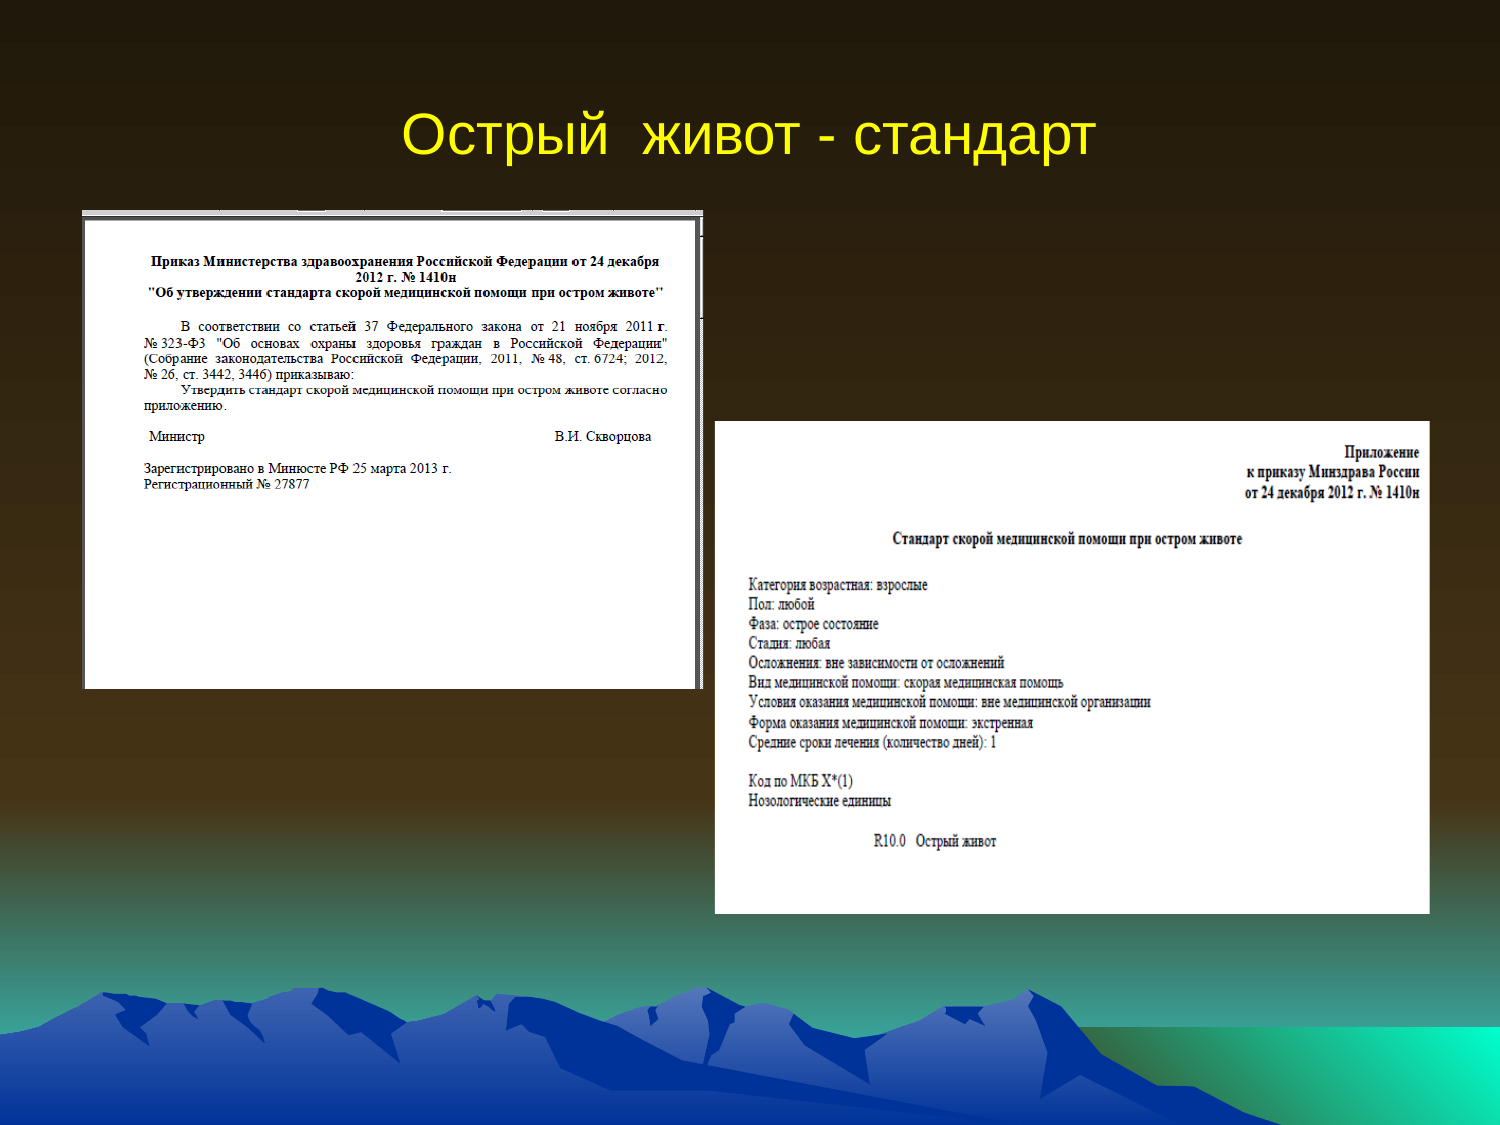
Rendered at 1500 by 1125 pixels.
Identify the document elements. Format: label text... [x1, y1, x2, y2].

picture [714, 421, 1430, 915]
title Острый живот - стандарт [74, 37, 1426, 226]
picture [81, 210, 704, 690]
